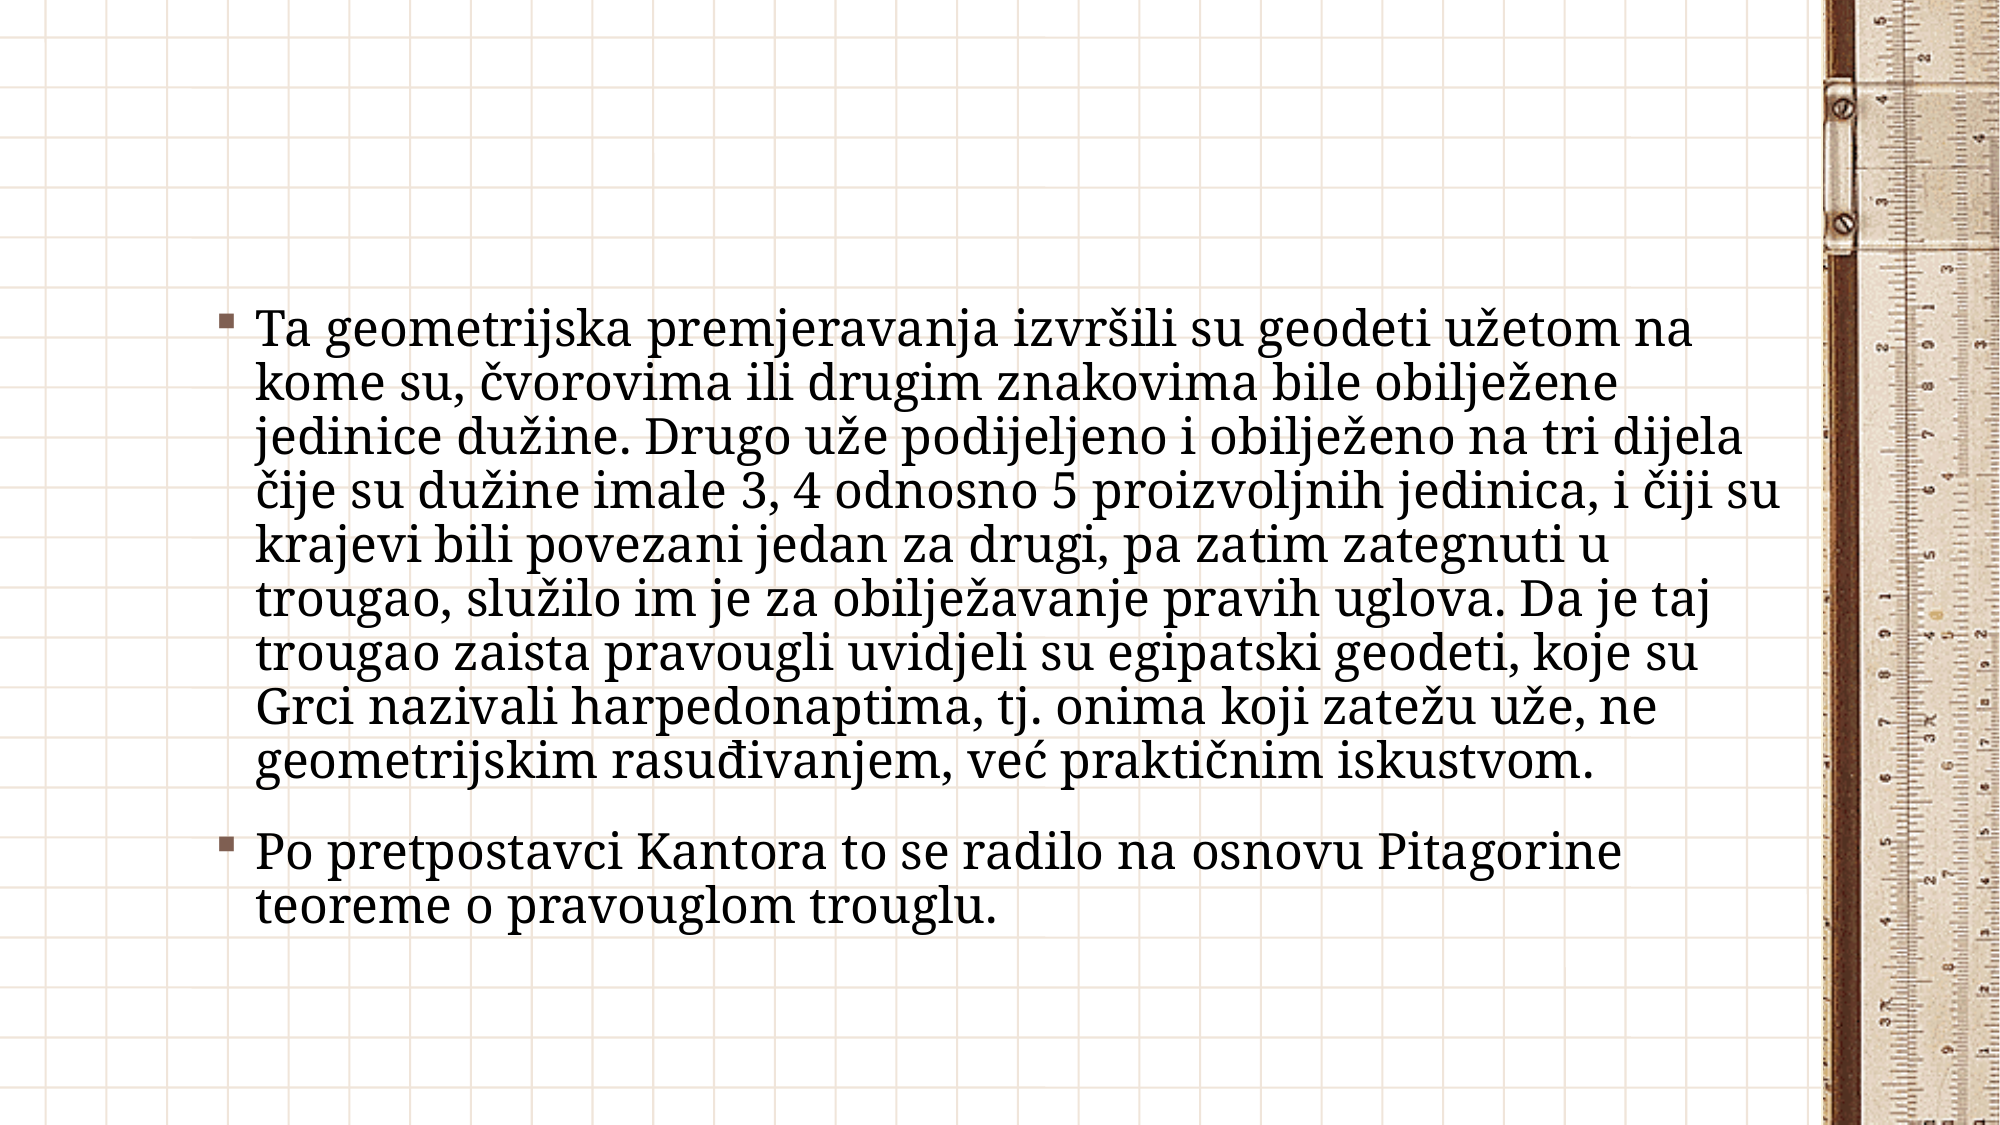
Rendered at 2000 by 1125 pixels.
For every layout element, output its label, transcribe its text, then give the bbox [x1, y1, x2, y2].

list Ta geometrijska premjeravanja izvršili su geodeti užetom na kome su, čvorovima ili drugim znakovima bile obilježene jedinice dužine. Drugo uže podijeljeno i obilježeno na tri dijela čije su dužine imale 3, 4 odnosno 5 proizvoljnih jedinica, i čiji su krajevi bili povezani jedan za drugi, pa zatim zategnuti u trougao, služilo im je za obilježavanje pravih uglova. Da je taj trougao zaista pravougli uvidjeli su egipatski geodeti, koje su Grci nazivali harpedonaptima, tj. onima koji zatežu uže, ne geometrijskim rasuđivanjem, već praktičnim iskustvom. Po pretpostavci Kantora to se radilo na osnovu Pitagorine teoreme o pravouglom trouglu. [199, 295, 1800, 996]
picture [1823, 0, 2000, 1125]
